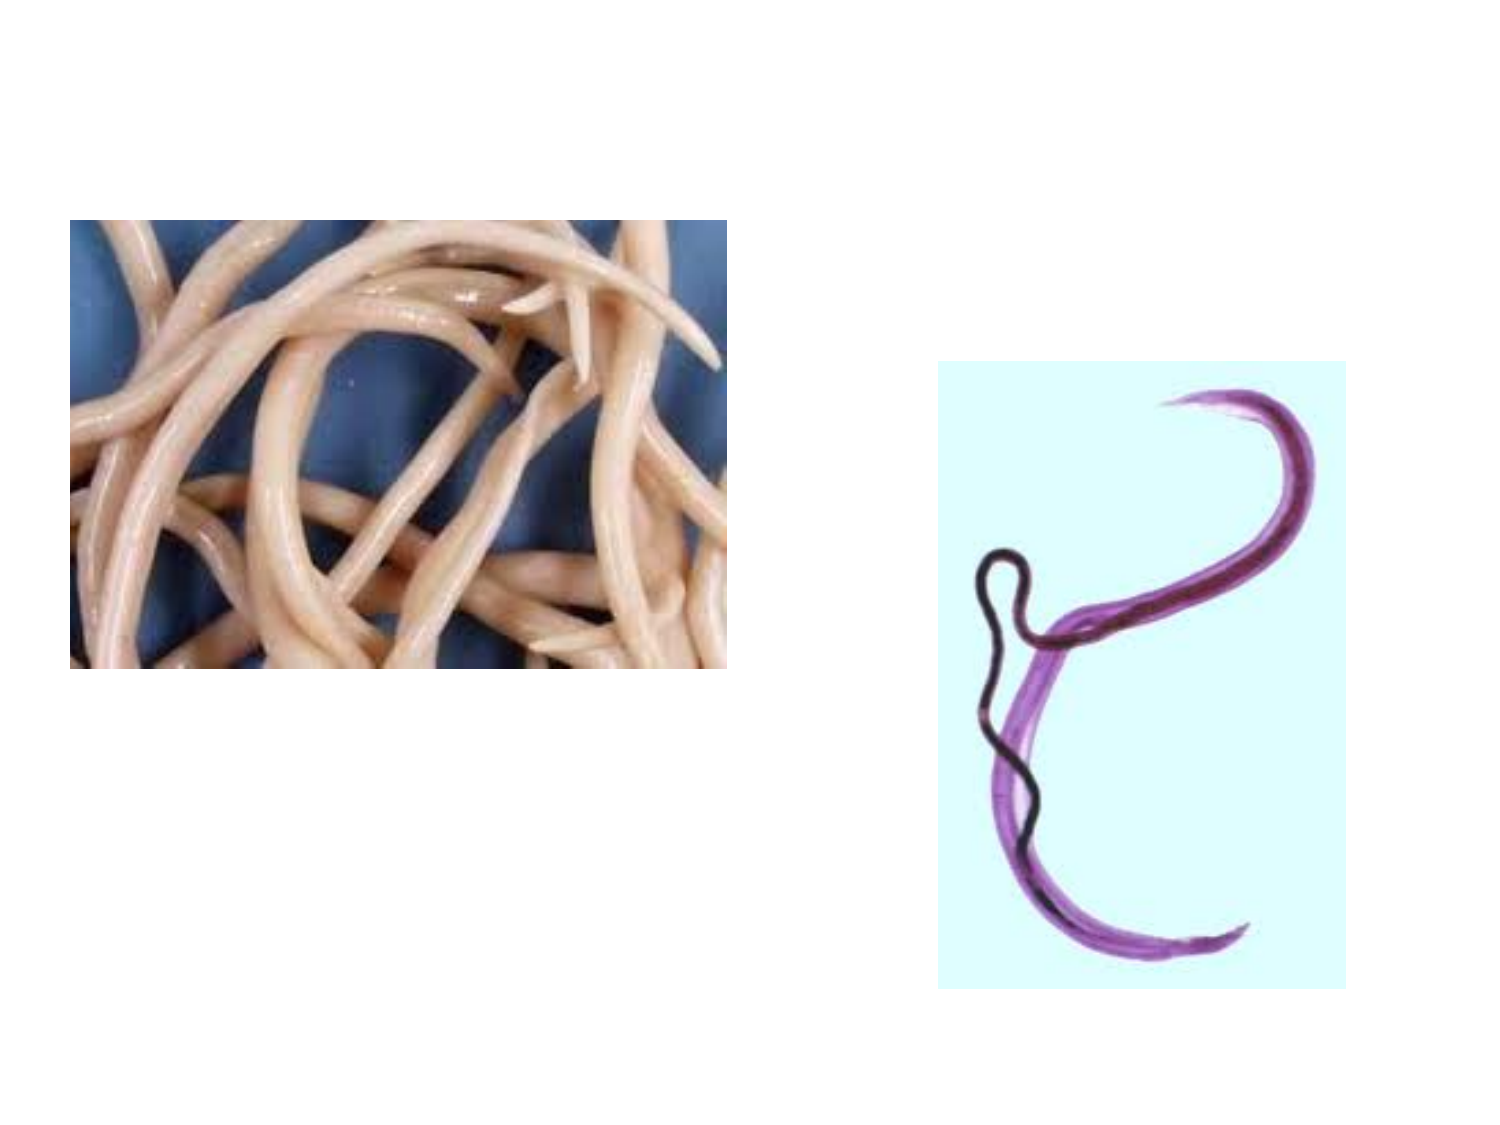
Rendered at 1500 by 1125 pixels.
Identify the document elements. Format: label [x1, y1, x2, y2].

picture [69, 220, 727, 670]
picture [938, 361, 1346, 989]
